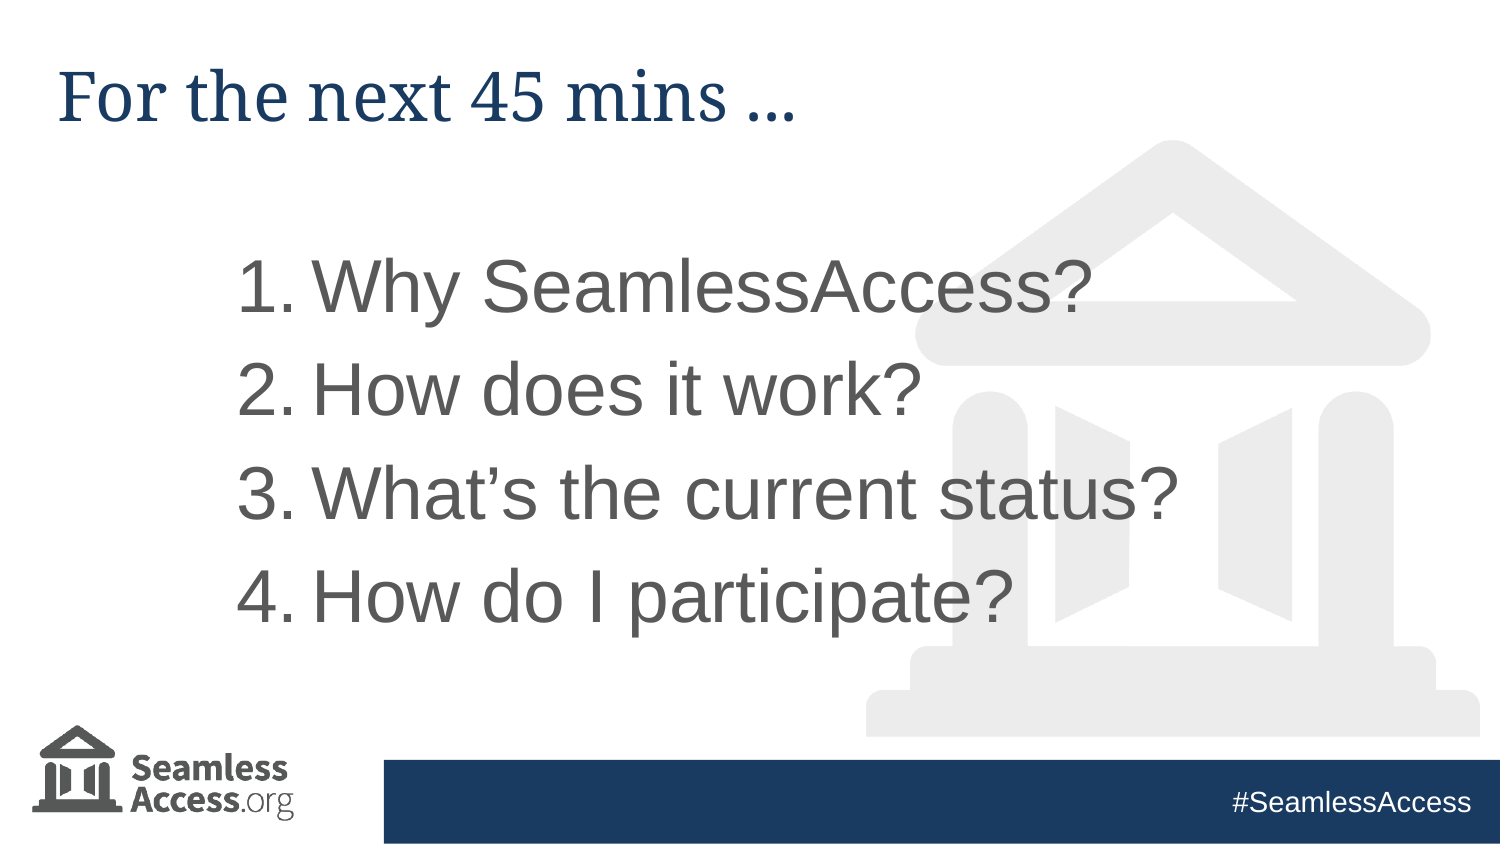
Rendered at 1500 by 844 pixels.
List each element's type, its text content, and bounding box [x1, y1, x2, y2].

picture [32, 725, 294, 821]
list Why SeamlessAccess? How does it work? What’s the current status? How do I participate? [224, 218, 1449, 750]
text_box #SeamlessAccess [1218, 776, 1488, 826]
title For the next 45 mins ... [46, 33, 1453, 154]
